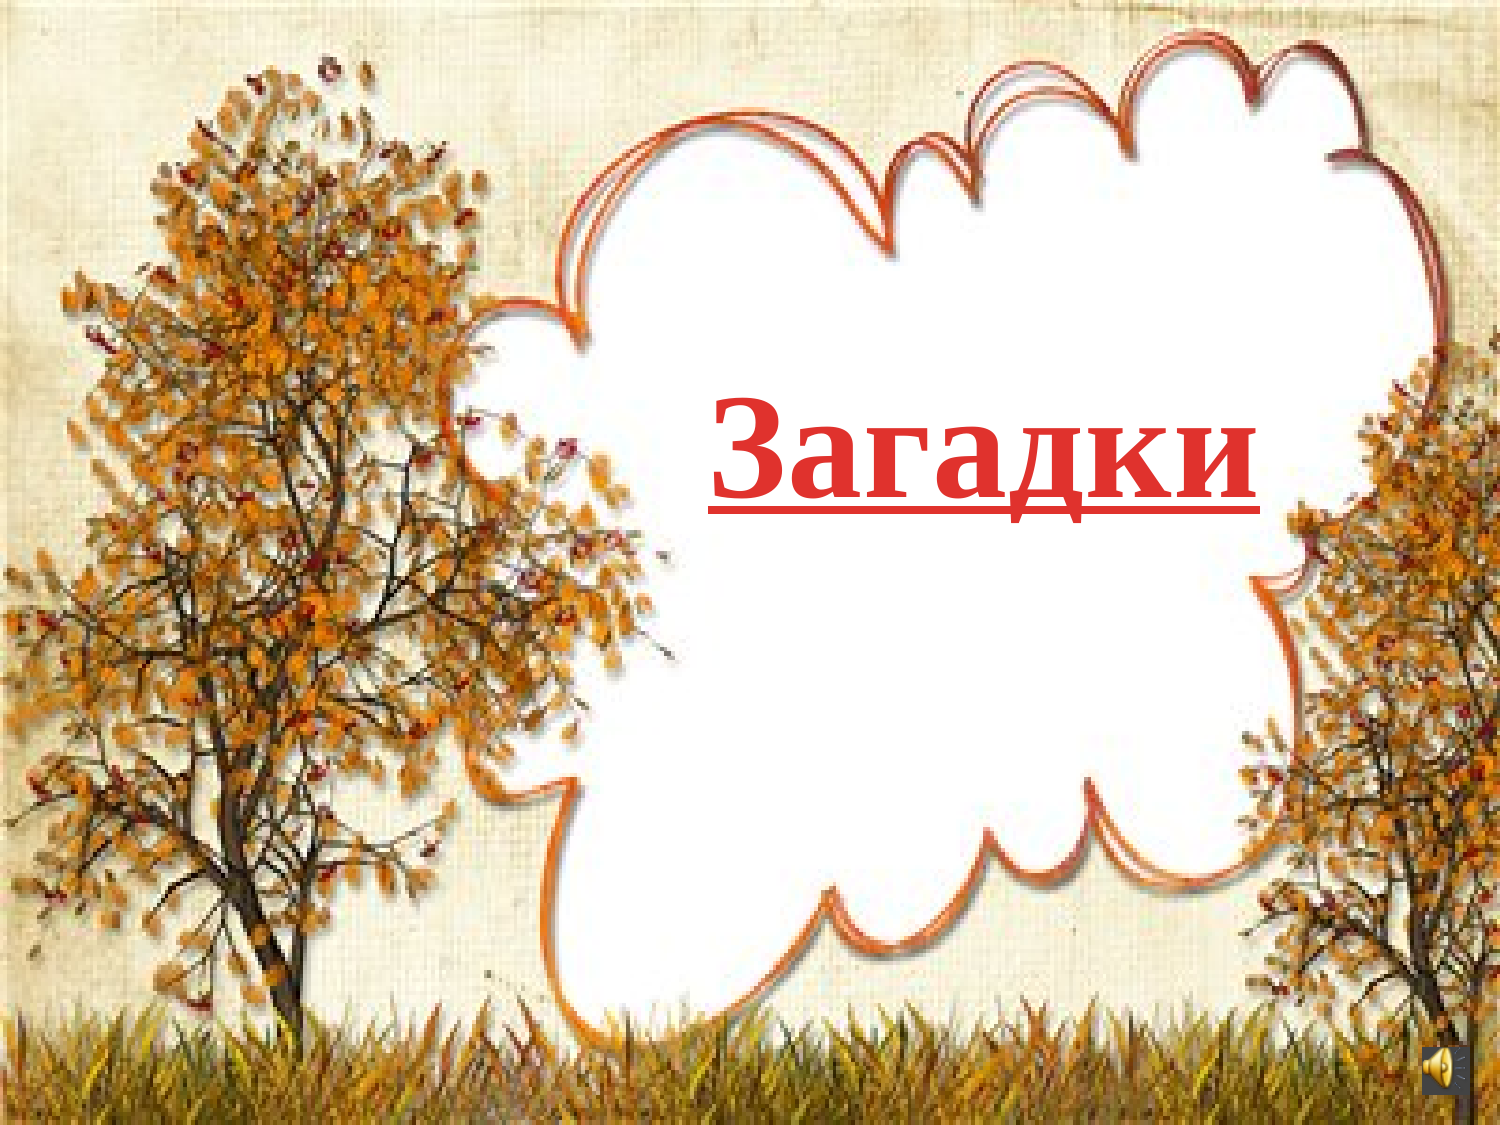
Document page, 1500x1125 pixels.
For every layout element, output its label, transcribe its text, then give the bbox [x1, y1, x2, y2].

picture [0, 0, 1500, 1125]
text_box Загадки [609, 339, 1360, 535]
